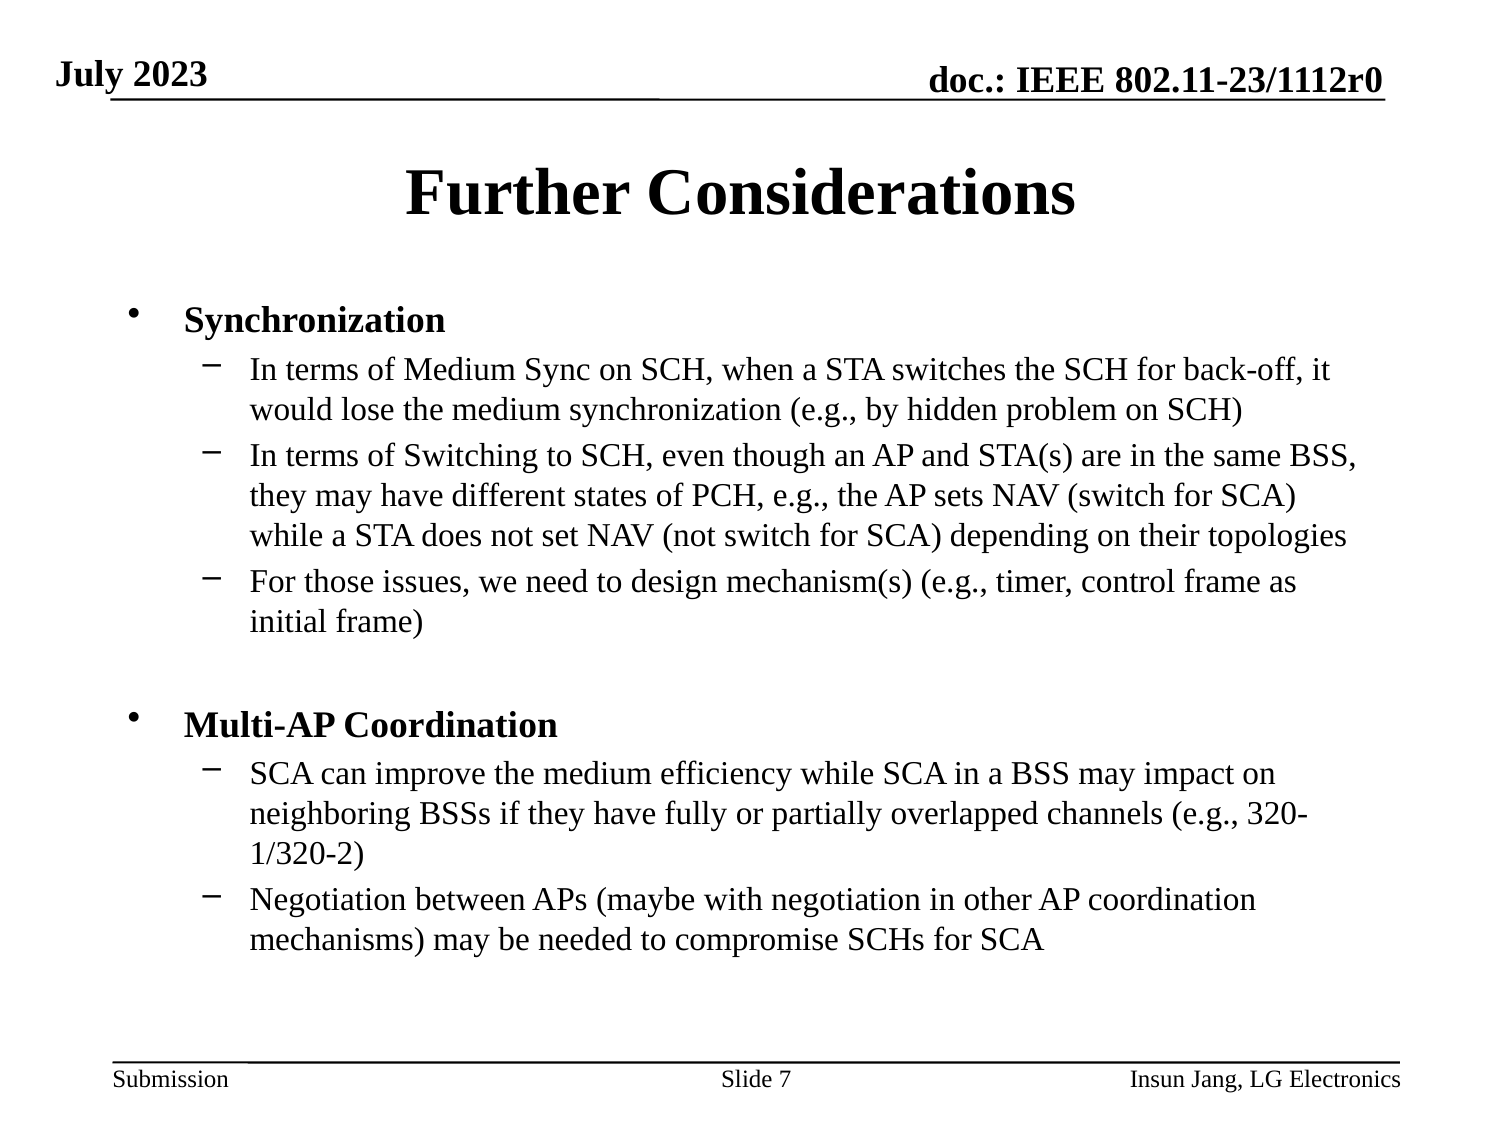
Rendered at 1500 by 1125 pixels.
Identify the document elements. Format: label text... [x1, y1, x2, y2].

footer Insun Jang, LG Electronics [1125, 1061, 1402, 1093]
list Synchronization In terms of Medium Sync on SCH, when a STA switches the SCH for back-off, it would lose the medium synchronization (e.g., by hidden problem on SCH) In terms of Switching to SCH, even though an AP and STA(s) are in the same BSS, they may have different states of PCH, e.g., the AP sets NAV (switch for SCA) while a STA does not set NAV (not switch for SCA) depending on their topologies For those issues, we need to design mechanism(s) (e.g., timer, control frame as initial frame) Multi-AP Coordination SCA can improve the medium efficiency while SCA in a BSS may impact on neighboring BSSs if they have fully or partially overlapped channels (e.g., 320-1/320-2) Negotiation between APs (maybe with negotiation in other AP coordination mechanisms) may be needed to compromise SCHs for SCA [112, 287, 1388, 1050]
title Further Considerations [112, 112, 1388, 263]
slide_number Slide 7 [712, 1061, 800, 1093]
